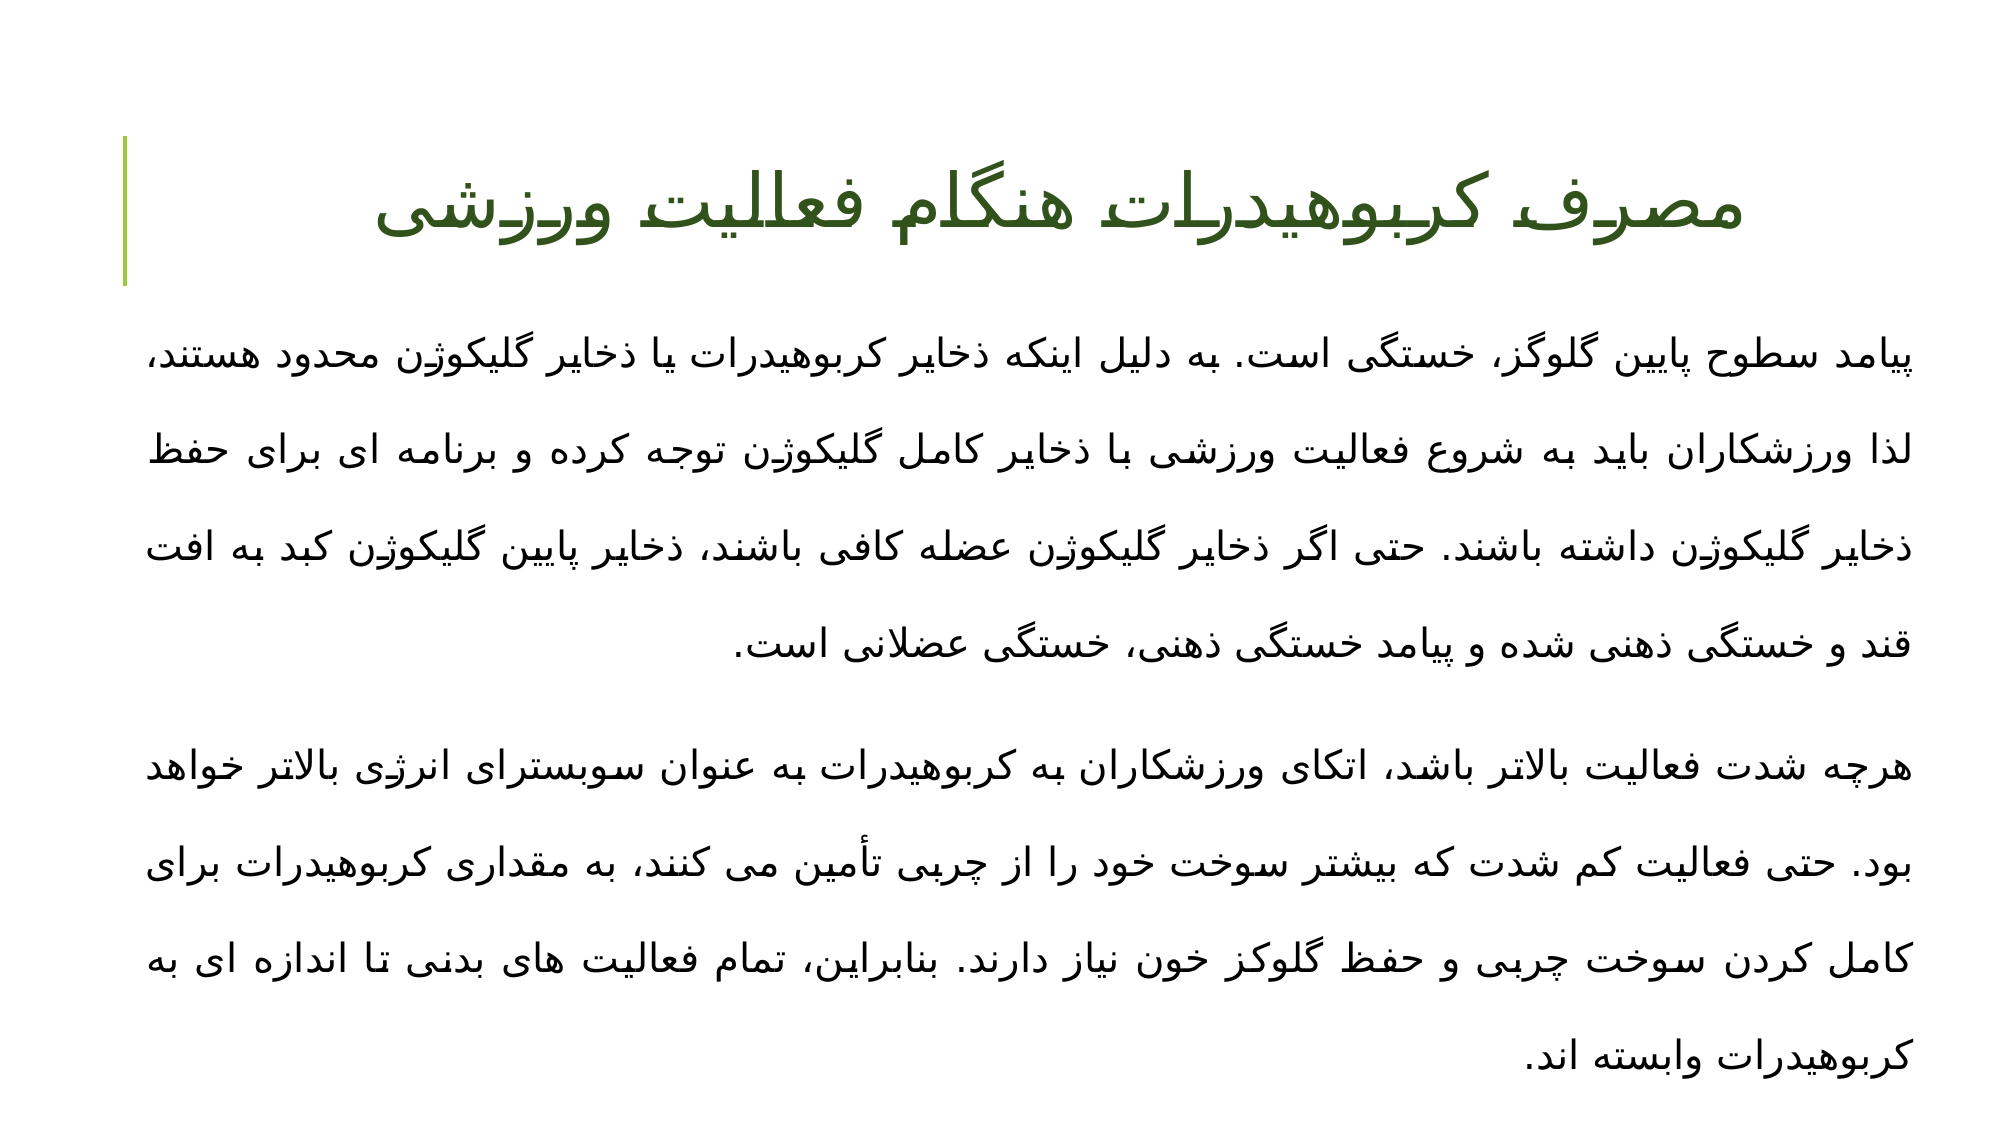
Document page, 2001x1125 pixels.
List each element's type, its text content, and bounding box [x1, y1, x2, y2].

title مصرف کربوهیدرات هنگام فعالیت ورزشی [168, 141, 1763, 271]
list پیامد سطوح پایین گلوگز، خستگی است. به دلیل اینکه ذخایر کربوهیدرات یا ذخایر گلیکوژن محدود هستند، لذا ورزشکاران باید به شروع فعالیت ورزشی با ذخایر کامل گلیکوژن توجه کرده و برنامه ای برای حفظ ذخایر گلیکوژن داشته باشند. حتی اگر ذخایر گلیکوژن عضله کافی باشند، ذخایر پایین گلیکوژن کبد به افت قند و خستگی ذهنی شده و پیامد خستگی ذهنی، خستگی عضلانی است. هرچه شدت فعالیت بالاتر باشد، اتکای ورزشکاران به کربوهیدرات به عنوان سوبسترای انرژی بالاتر خواهد بود. حتی فعالیت کم شدت که بیشتر سوخت خود را از چربی تأمین می کنند، به مقداری کربوهیدرات برای کامل کردن سوخت چربی و حفظ گلوکز خون نیاز دارند. بنابراین، تمام فعالیت های بدنی تا اندازه ای به کربوهیدرات وابسته اند. [136, 271, 1935, 1090]
